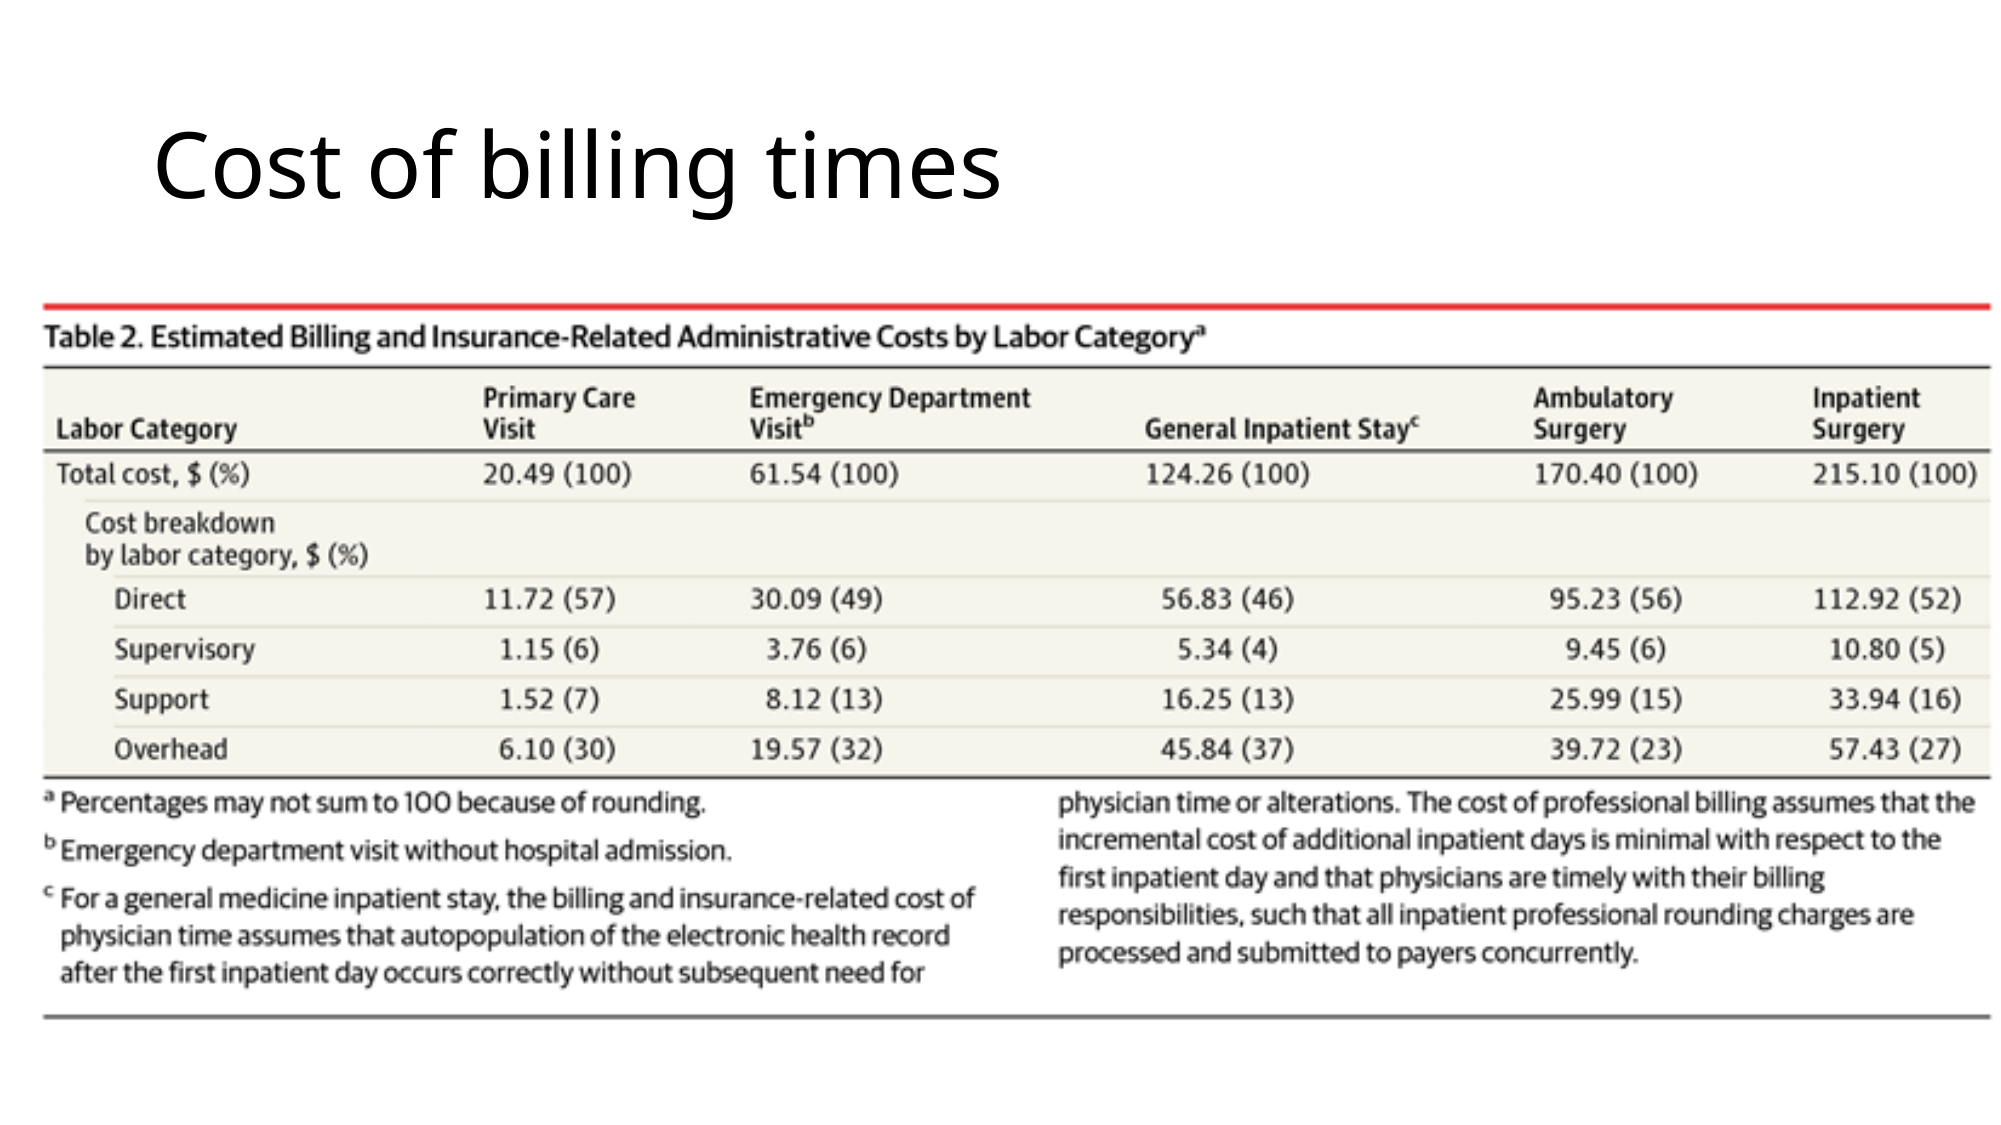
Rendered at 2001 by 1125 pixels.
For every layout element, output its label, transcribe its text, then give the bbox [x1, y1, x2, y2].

picture [36, 299, 2000, 1025]
title Cost of billing times [137, 59, 1863, 278]
